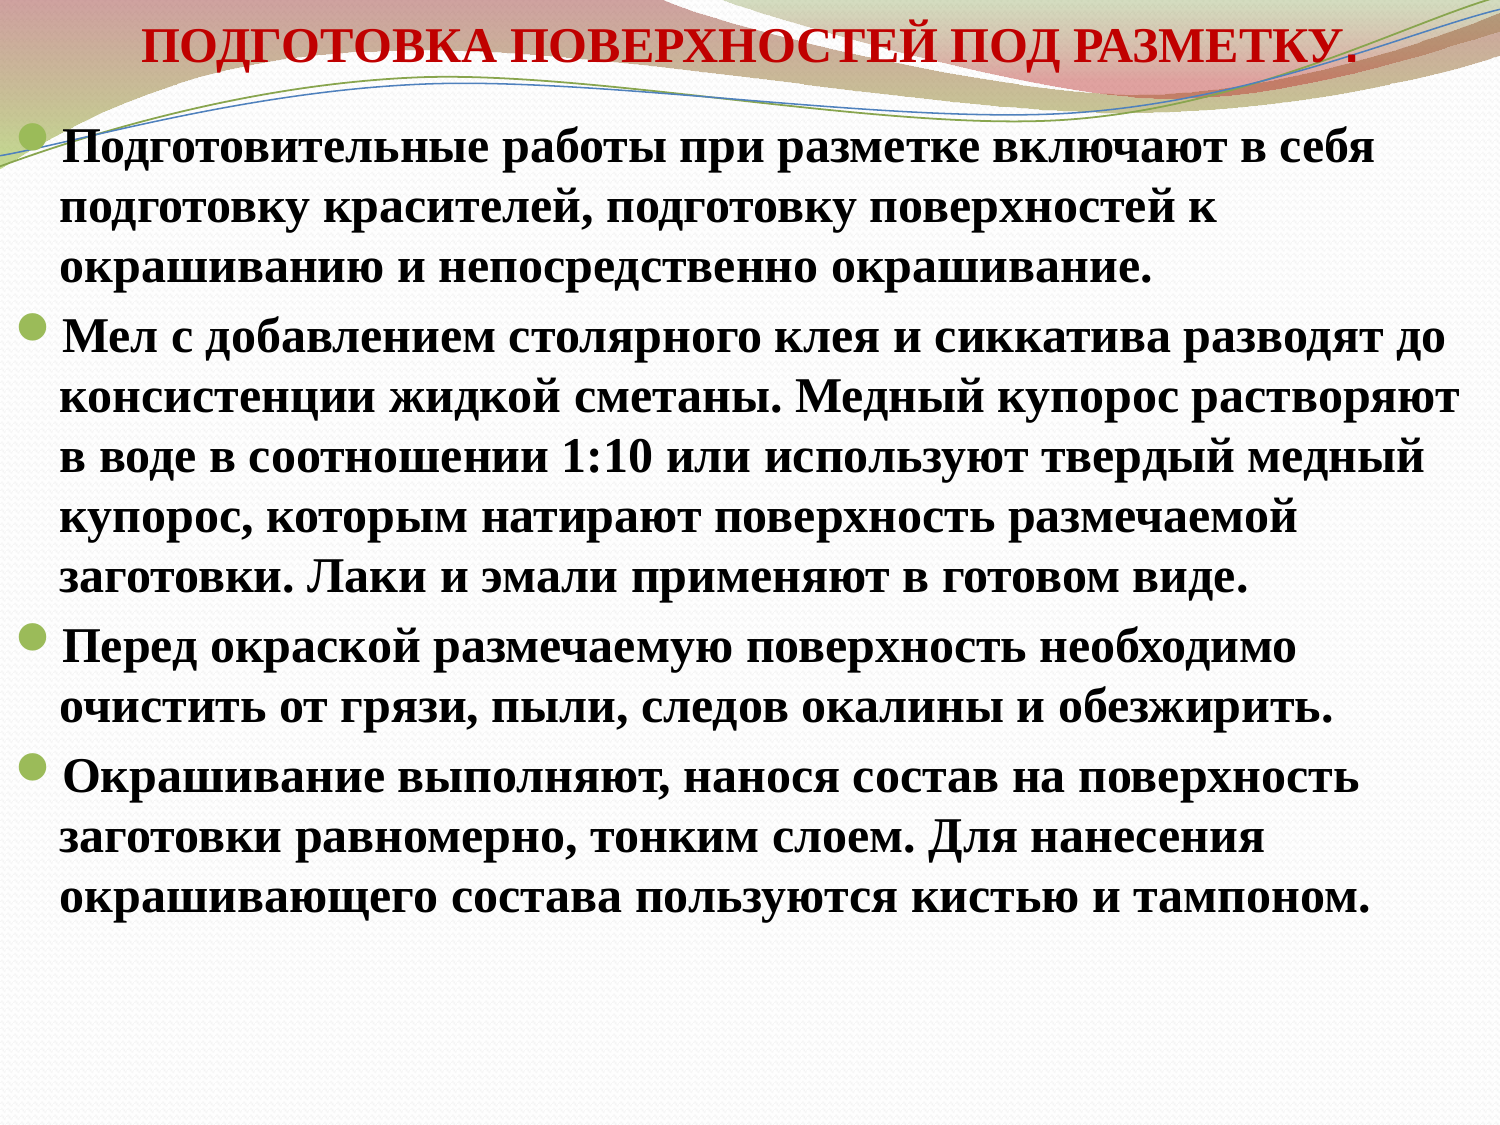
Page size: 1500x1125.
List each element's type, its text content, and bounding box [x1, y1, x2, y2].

title ПОДГОТОВКА ПОВЕРХНОСТЕЙ ПОД РАЗМЕТКУ. [82, 35, 1432, 73]
list Подготовительные работы при разметке включают в себя подготовку красителей, подготовку поверхностей к окрашиванию и непосредственно окрашивание. Мел с добавлением столярного клея и сиккатива разводят до консистенции жидкой сметаны. Медный купорос растворяют в воде в соотношении 1:10 или используют твердый медный купорос, которым натирают поверхность размечаемой заготовки. Лаки и эмали применяют в готовом виде. Перед окраской размечаемую поверхность необходимо очистить от грязи, пыли, следов окалины и обезжирить. Окрашивание выполняют, нанося состав на поверхность заготовки равномерно, тонким слоем. Для нанесения окрашивающего состава пользуются кистью и тампоном. [0, 105, 1500, 1125]
